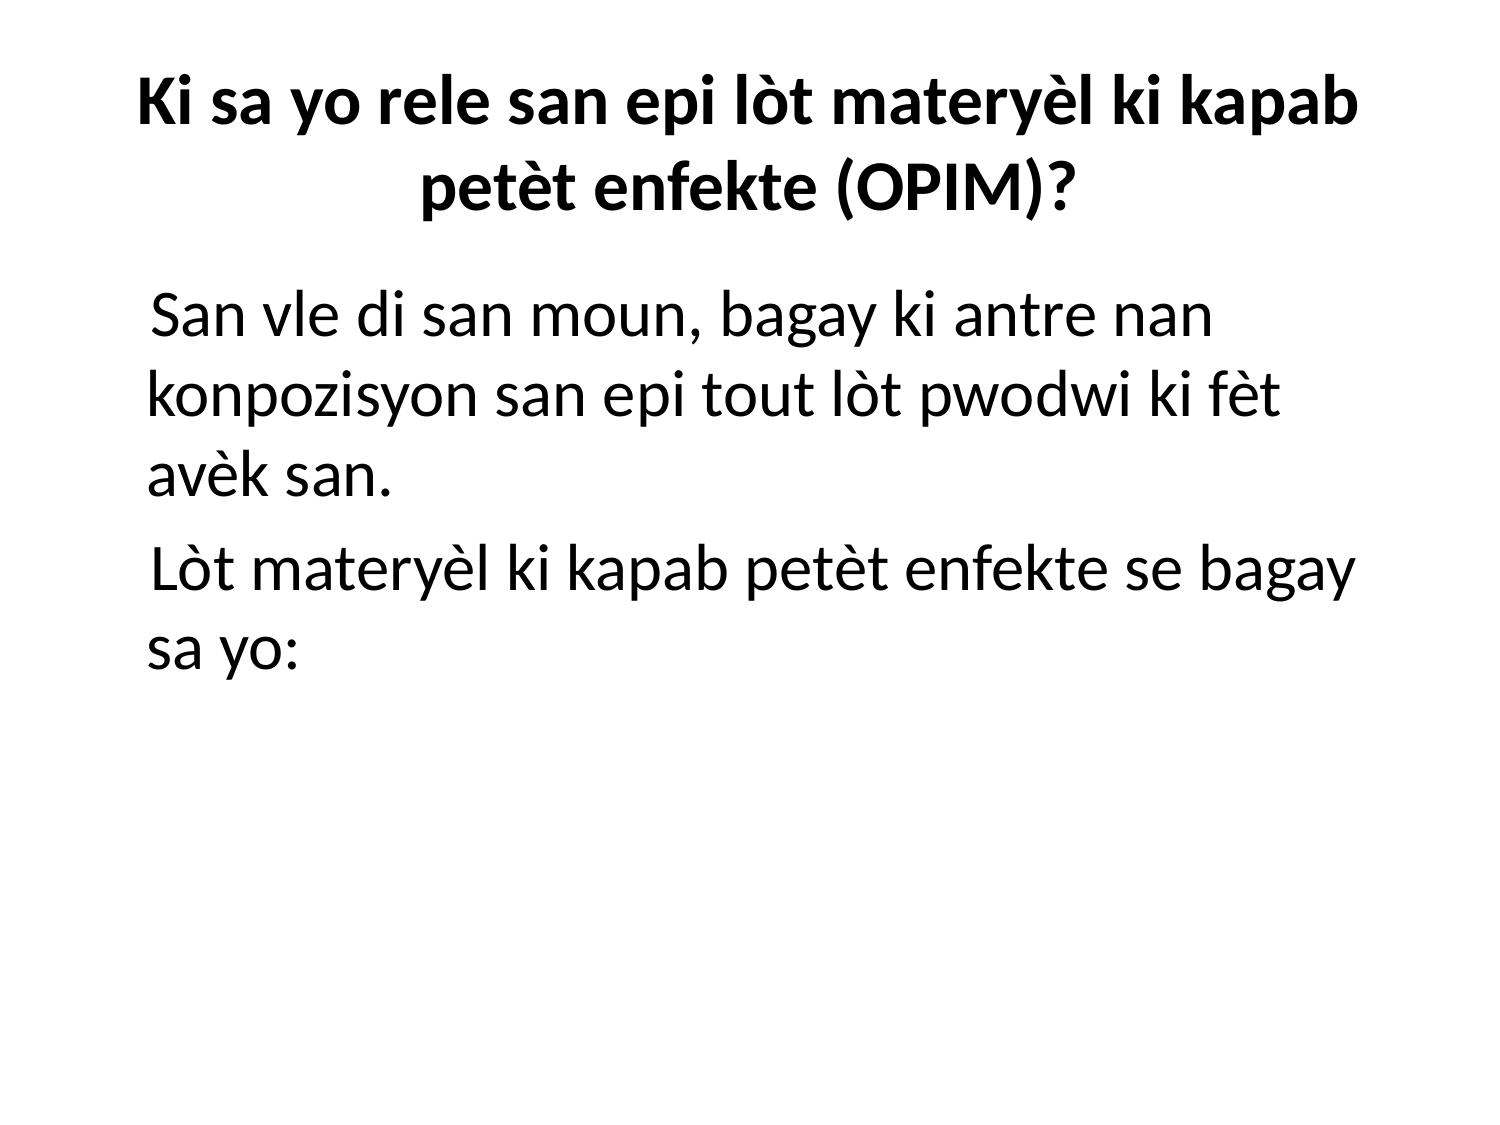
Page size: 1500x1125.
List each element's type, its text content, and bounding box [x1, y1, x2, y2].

title Ki sa yo rele san epi lòt materyèl ki kapab petèt enfekte (OPIM)? [75, 45, 1425, 233]
list San vle di san moun, bagay ki antre nan konpozisyon san epi tout lòt pwodwi ki fèt avèk san. Lòt materyèl ki kapab petèt enfekte se bagay sa yo: [75, 262, 1425, 1005]
